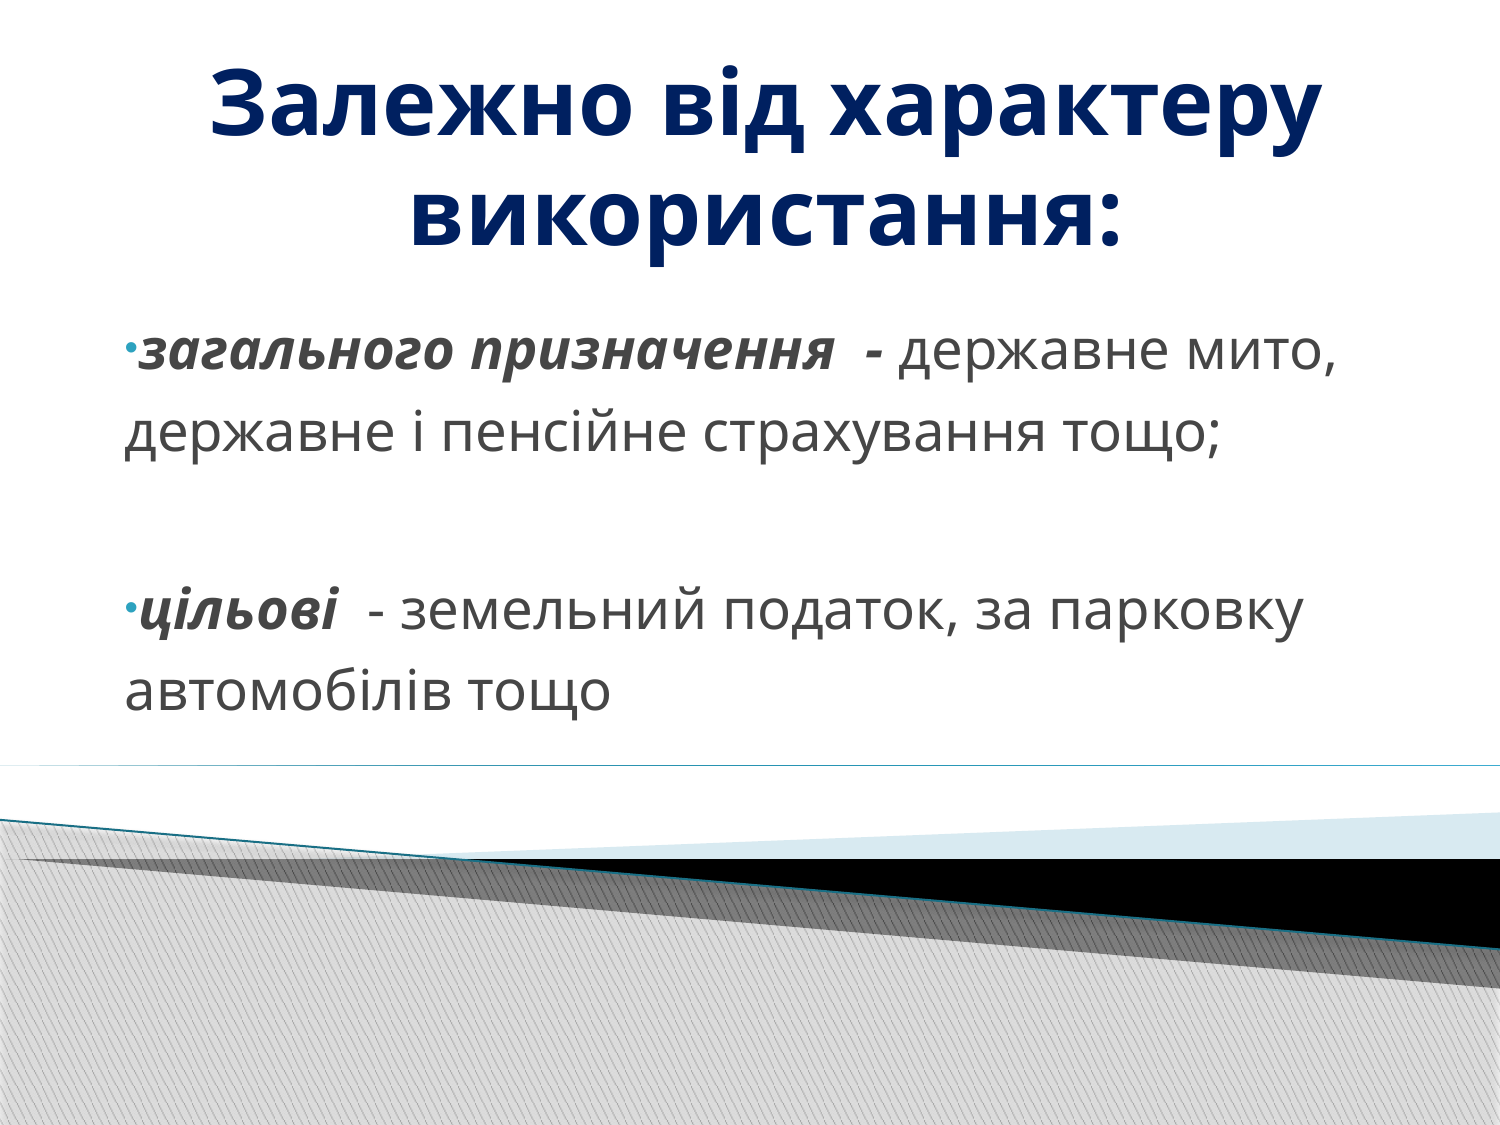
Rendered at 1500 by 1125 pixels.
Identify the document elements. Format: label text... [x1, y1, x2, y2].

title Залежно від характеру використання: [128, 35, 1404, 272]
subtitle загального призначення - державне мито, державне і пенсійне страхування тощо; цільові - земельний податок, за парковку автомобілів тощо [117, 292, 1393, 750]
picture [5, 859, 1500, 989]
